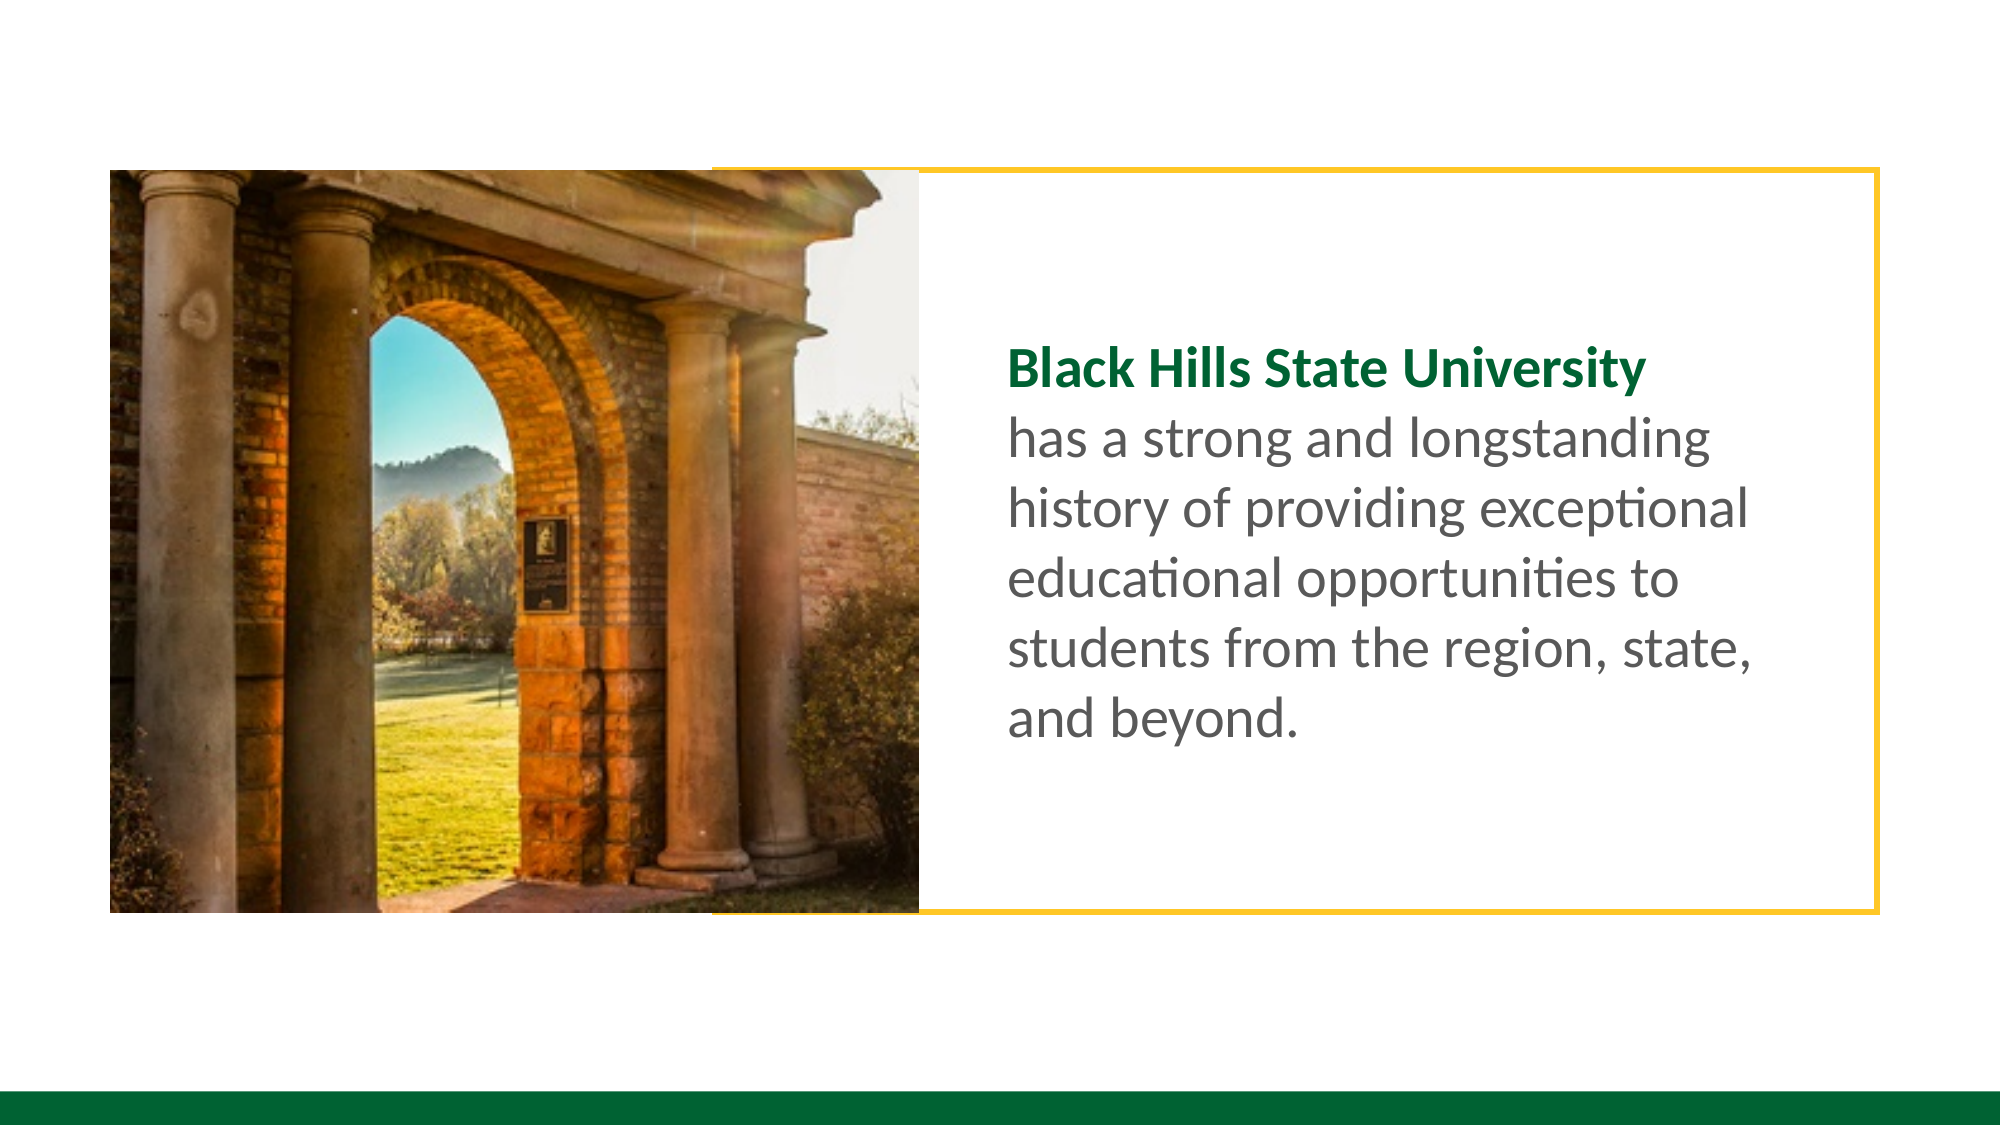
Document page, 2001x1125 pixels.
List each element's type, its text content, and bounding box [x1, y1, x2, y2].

text_box [714, 169, 1878, 913]
text_box Black Hills State University has a strong and longstanding history of providing exceptional educational opportunities to students from the region, state, and beyond. [992, 321, 1804, 757]
text_box [0, 1090, 2000, 1125]
picture [110, 170, 919, 913]
